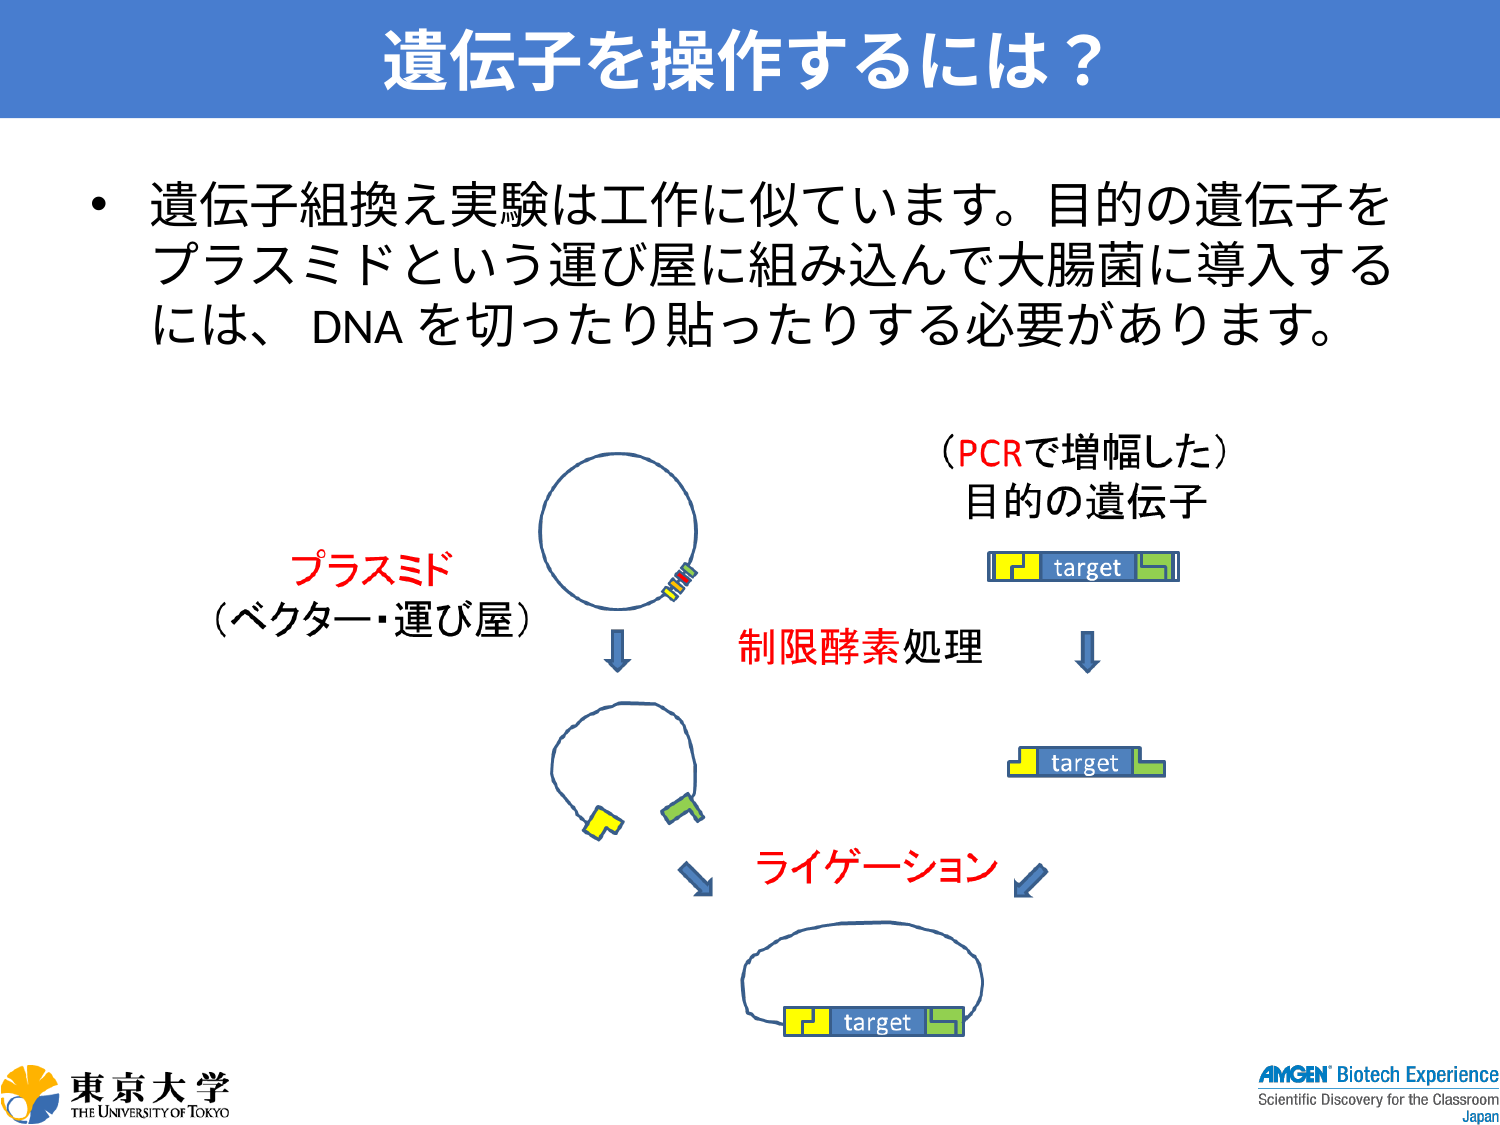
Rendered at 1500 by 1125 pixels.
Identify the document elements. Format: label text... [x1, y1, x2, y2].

picture [1258, 1065, 1499, 1125]
title 遺伝子を操作するには？ [0, 0, 1500, 118]
picture [182, 410, 1318, 1054]
list 遺伝子組換え実験は工作に似ています。目的の遺伝子をプラスミドという運び屋に組み込んで大腸菌に導入するには、DNAを切ったり貼ったりする必要があります。 [75, 166, 1412, 1005]
picture [0, 1065, 229, 1124]
